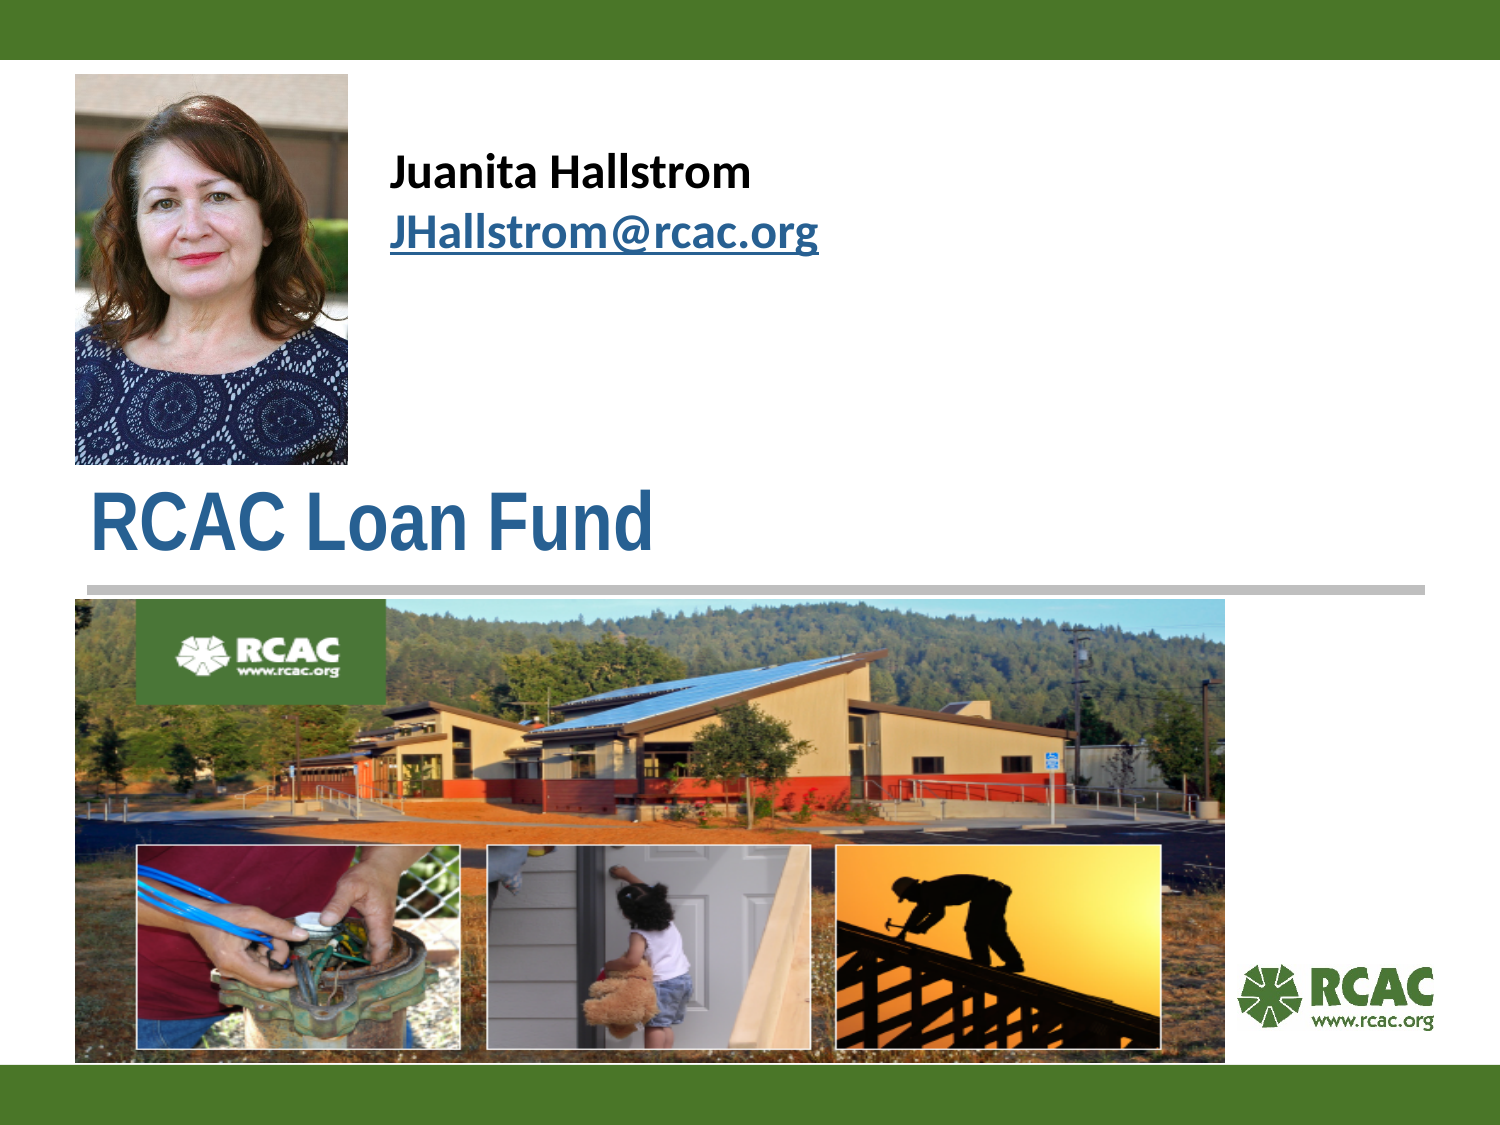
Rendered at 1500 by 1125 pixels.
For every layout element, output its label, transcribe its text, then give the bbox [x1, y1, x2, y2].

picture [74, 599, 1226, 1063]
text_box Juanita Hallstrom JHallstrom@rcac.org [374, 130, 1050, 266]
picture [1237, 964, 1434, 1031]
picture [74, 74, 348, 465]
title RCAC Loan Fund [75, 210, 1425, 575]
